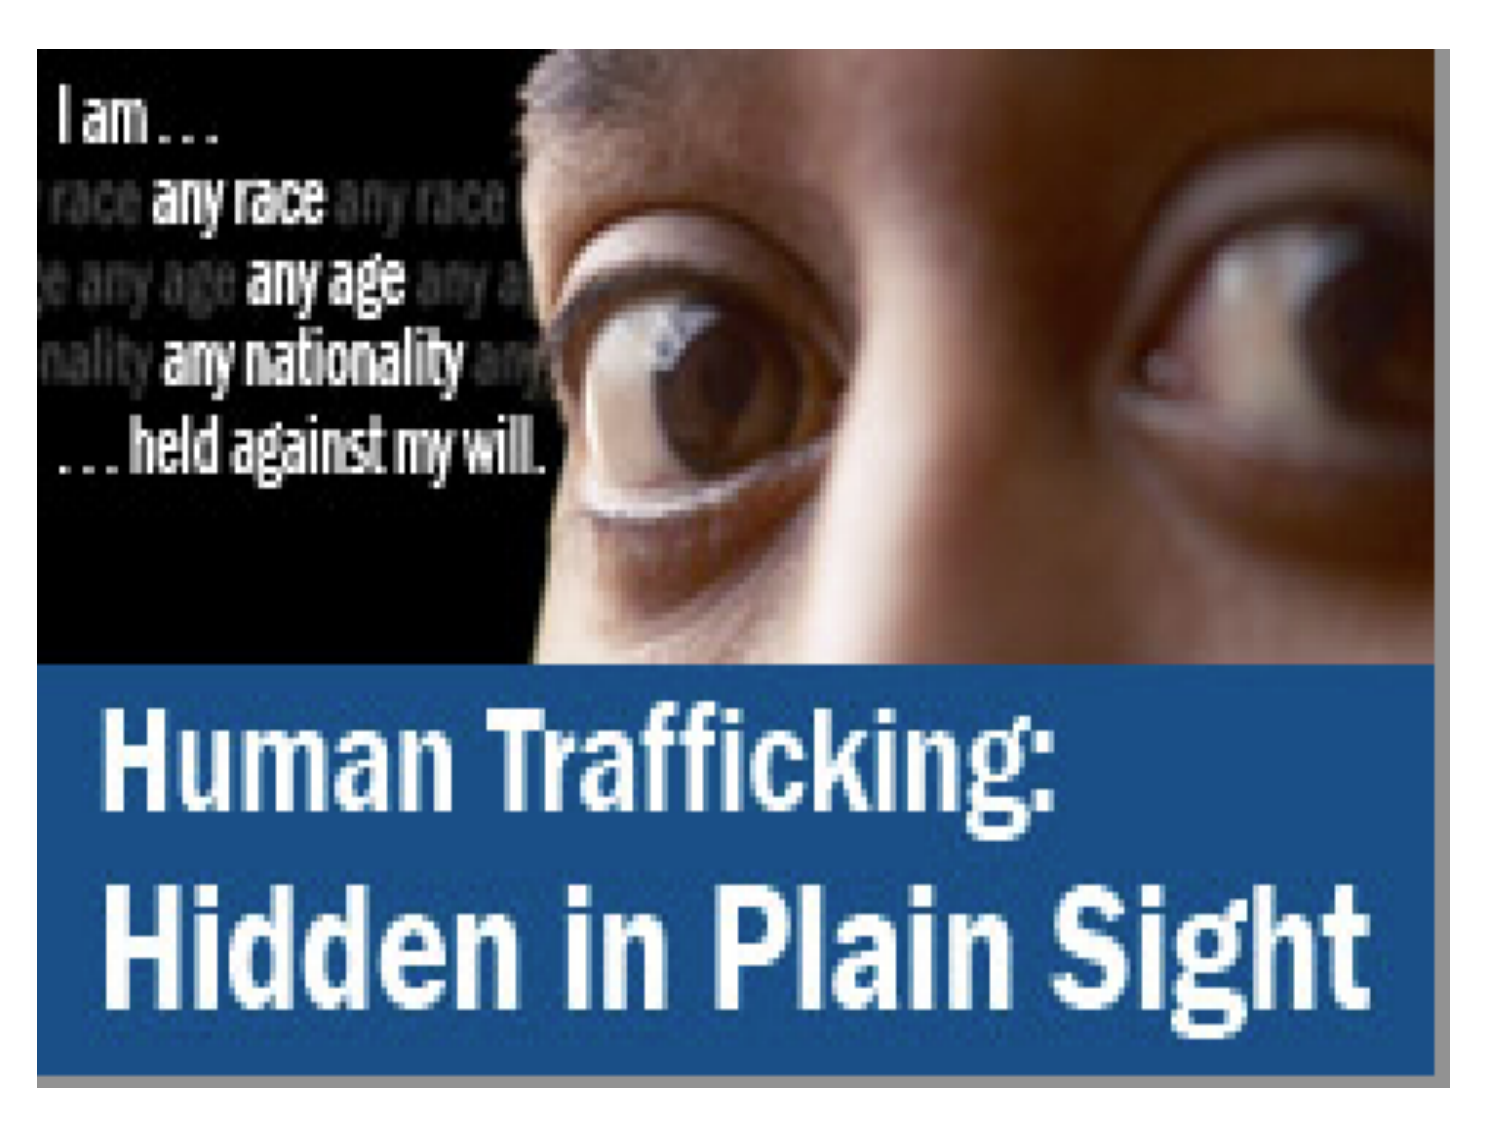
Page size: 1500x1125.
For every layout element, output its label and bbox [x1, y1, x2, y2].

list [37, 49, 1451, 1088]
